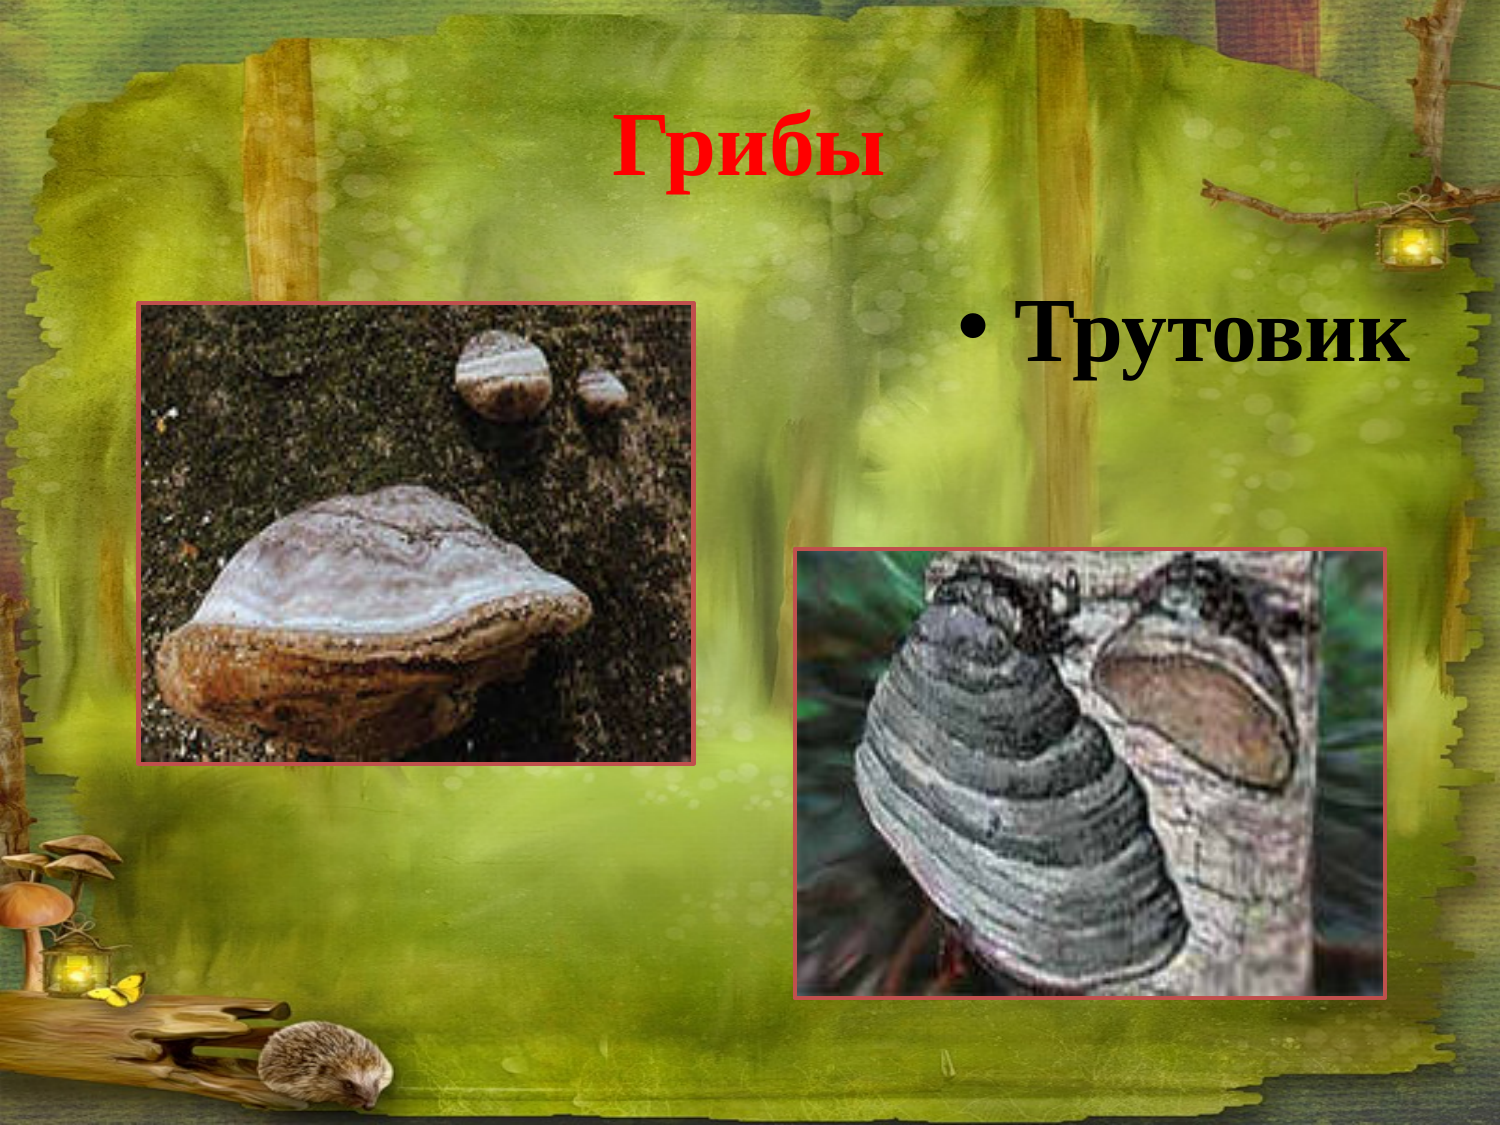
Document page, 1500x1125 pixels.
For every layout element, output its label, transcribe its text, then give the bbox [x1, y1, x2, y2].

list Трутовик [762, 262, 1425, 364]
title Грибы [75, 45, 1425, 233]
picture [0, 0, 1500, 1125]
